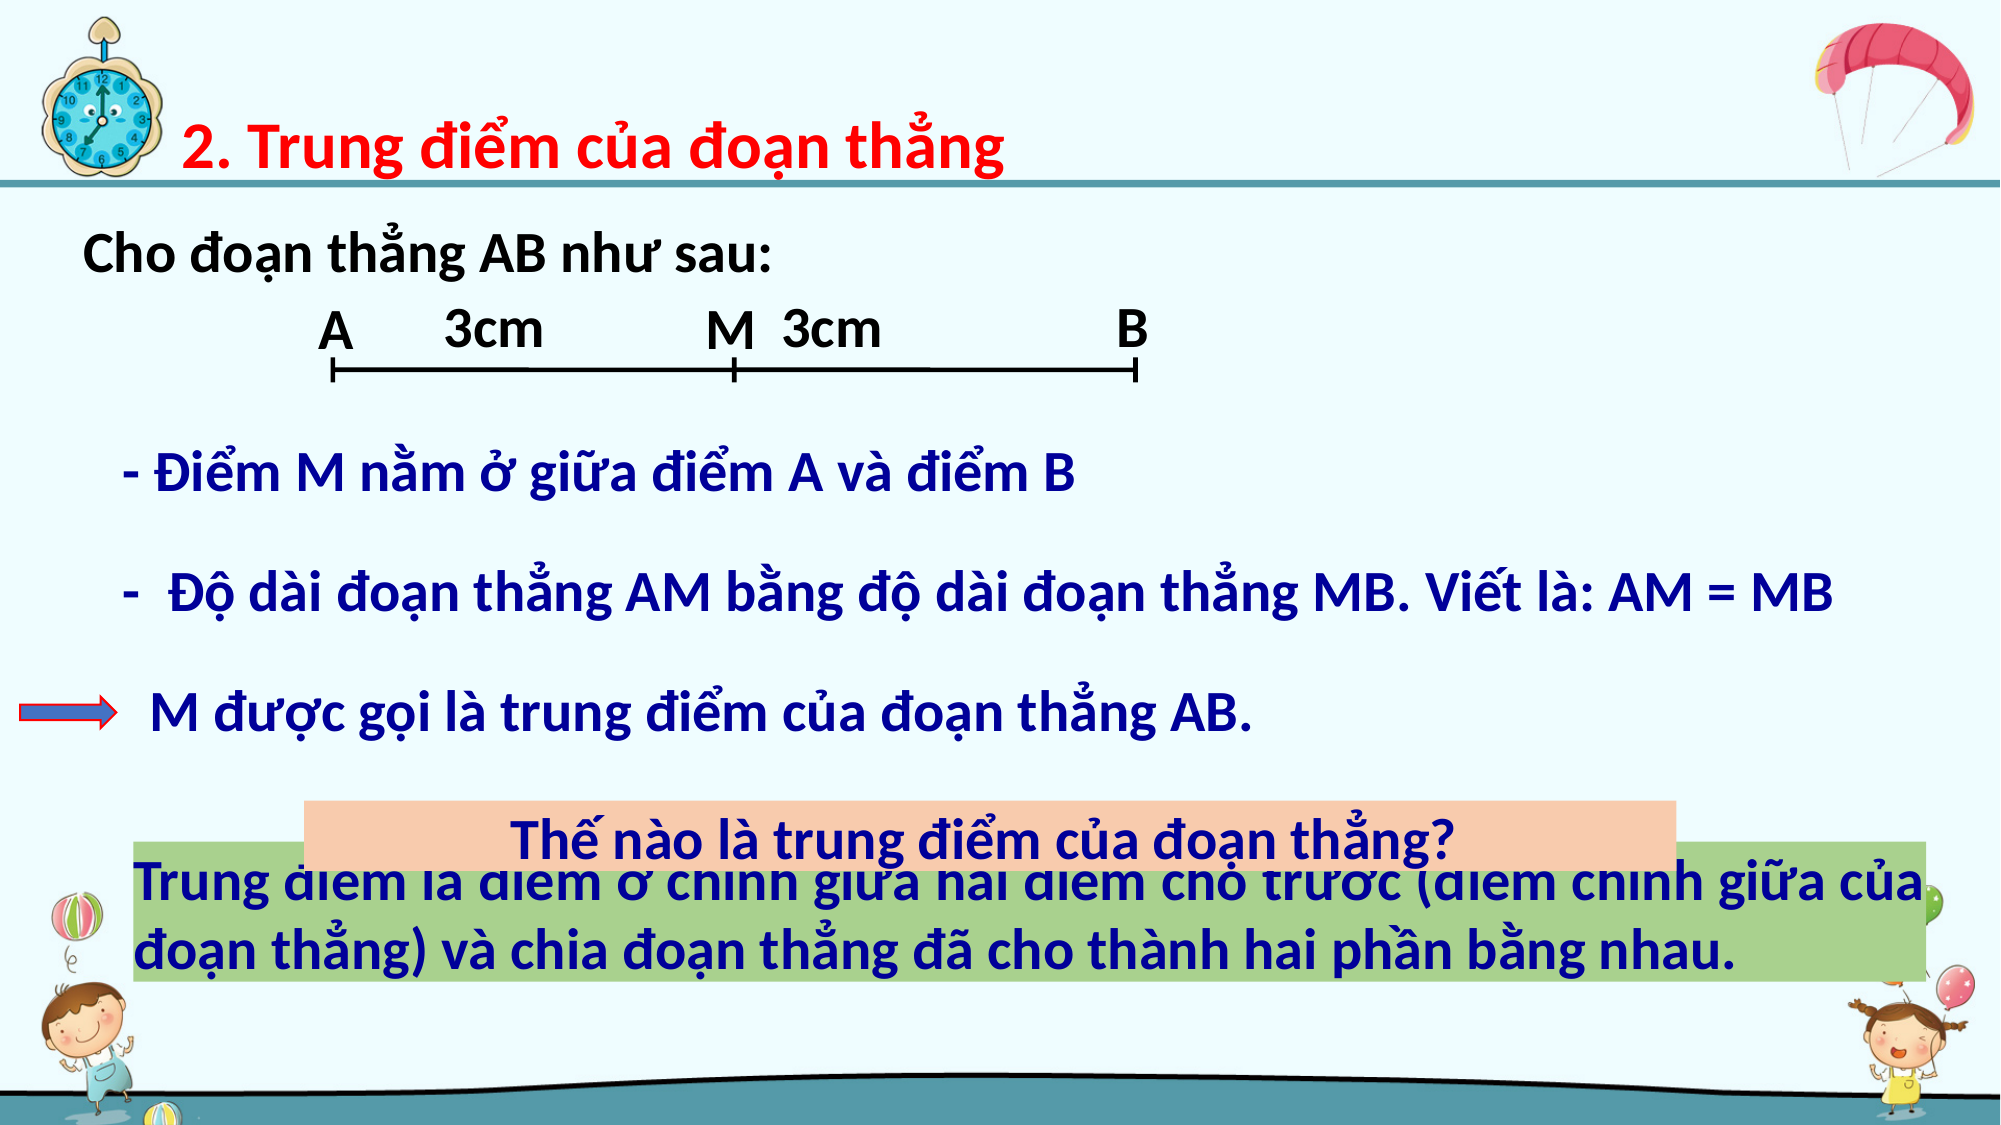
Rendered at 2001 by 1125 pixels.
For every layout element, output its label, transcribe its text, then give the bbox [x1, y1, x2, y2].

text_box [304, 281, 1160, 383]
text_box [0, 179, 166, 188]
text_box 2. Trung điểm của đoạn thẳng [166, 94, 1314, 189]
text_box Thế nào là trung điểm của đoạn thẳng? [304, 800, 1677, 871]
text_box [19, 694, 118, 731]
picture [0, 0, 2001, 1125]
text_box [1314, 179, 2000, 188]
text_box Trung điểm là điểm ở chính giữa hai điểm cho trước (điểm chính giữa của đoạn thẳng) và chia đoạn thẳng đã cho thành hai phần bằng nhau. [133, 841, 1927, 982]
text_box Cho đoạn thẳng AB như sau: - Điểm M nằm ở giữa điểm A và điểm B - Độ dài đoạn thẳng AM bằng độ dài đoạn thẳng MB. Viết là: AM = MB M được gọi là trung điểm của đoạn thẳng AB. [68, 206, 1941, 751]
